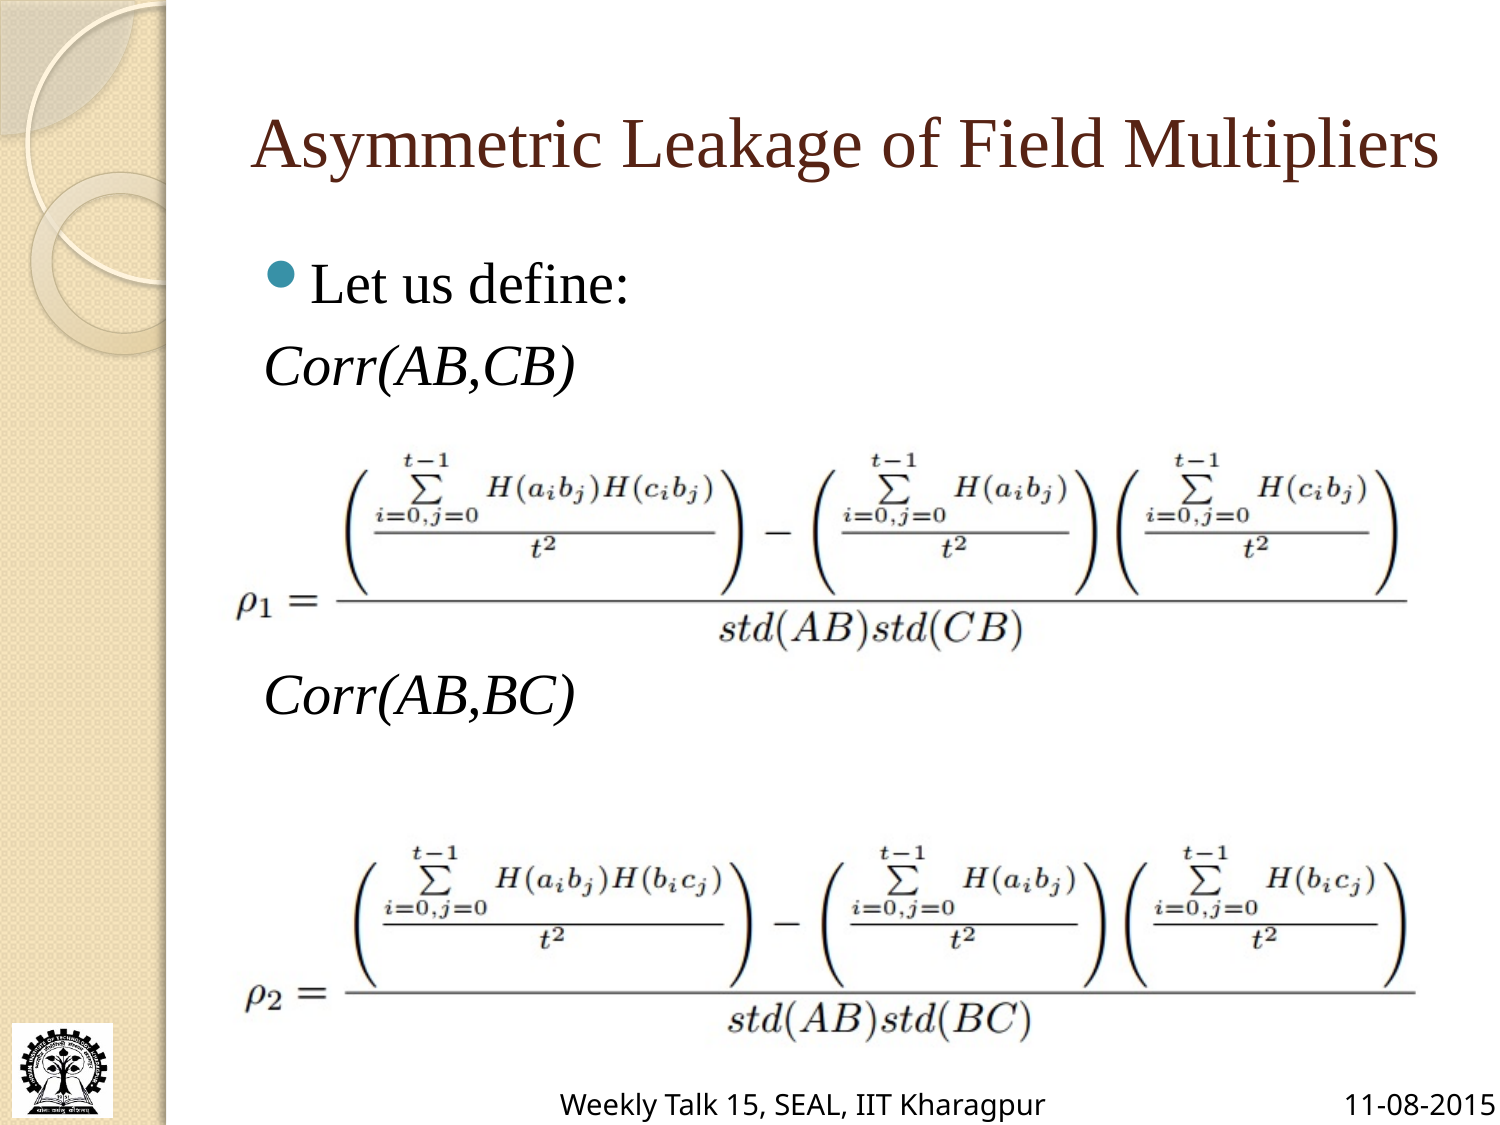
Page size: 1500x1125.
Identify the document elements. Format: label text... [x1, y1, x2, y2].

list Let us define: Corr(AB,CB) Corr(AB,BC) [235, 683, 1466, 819]
picture [206, 822, 1478, 1065]
picture [194, 420, 1492, 671]
title Asymmetric Leakage of Field Multipliers [235, 45, 1466, 233]
list Let us define: Corr(AB,CB) Corr(AB,BC) [235, 237, 1466, 417]
picture [12, 1023, 113, 1118]
